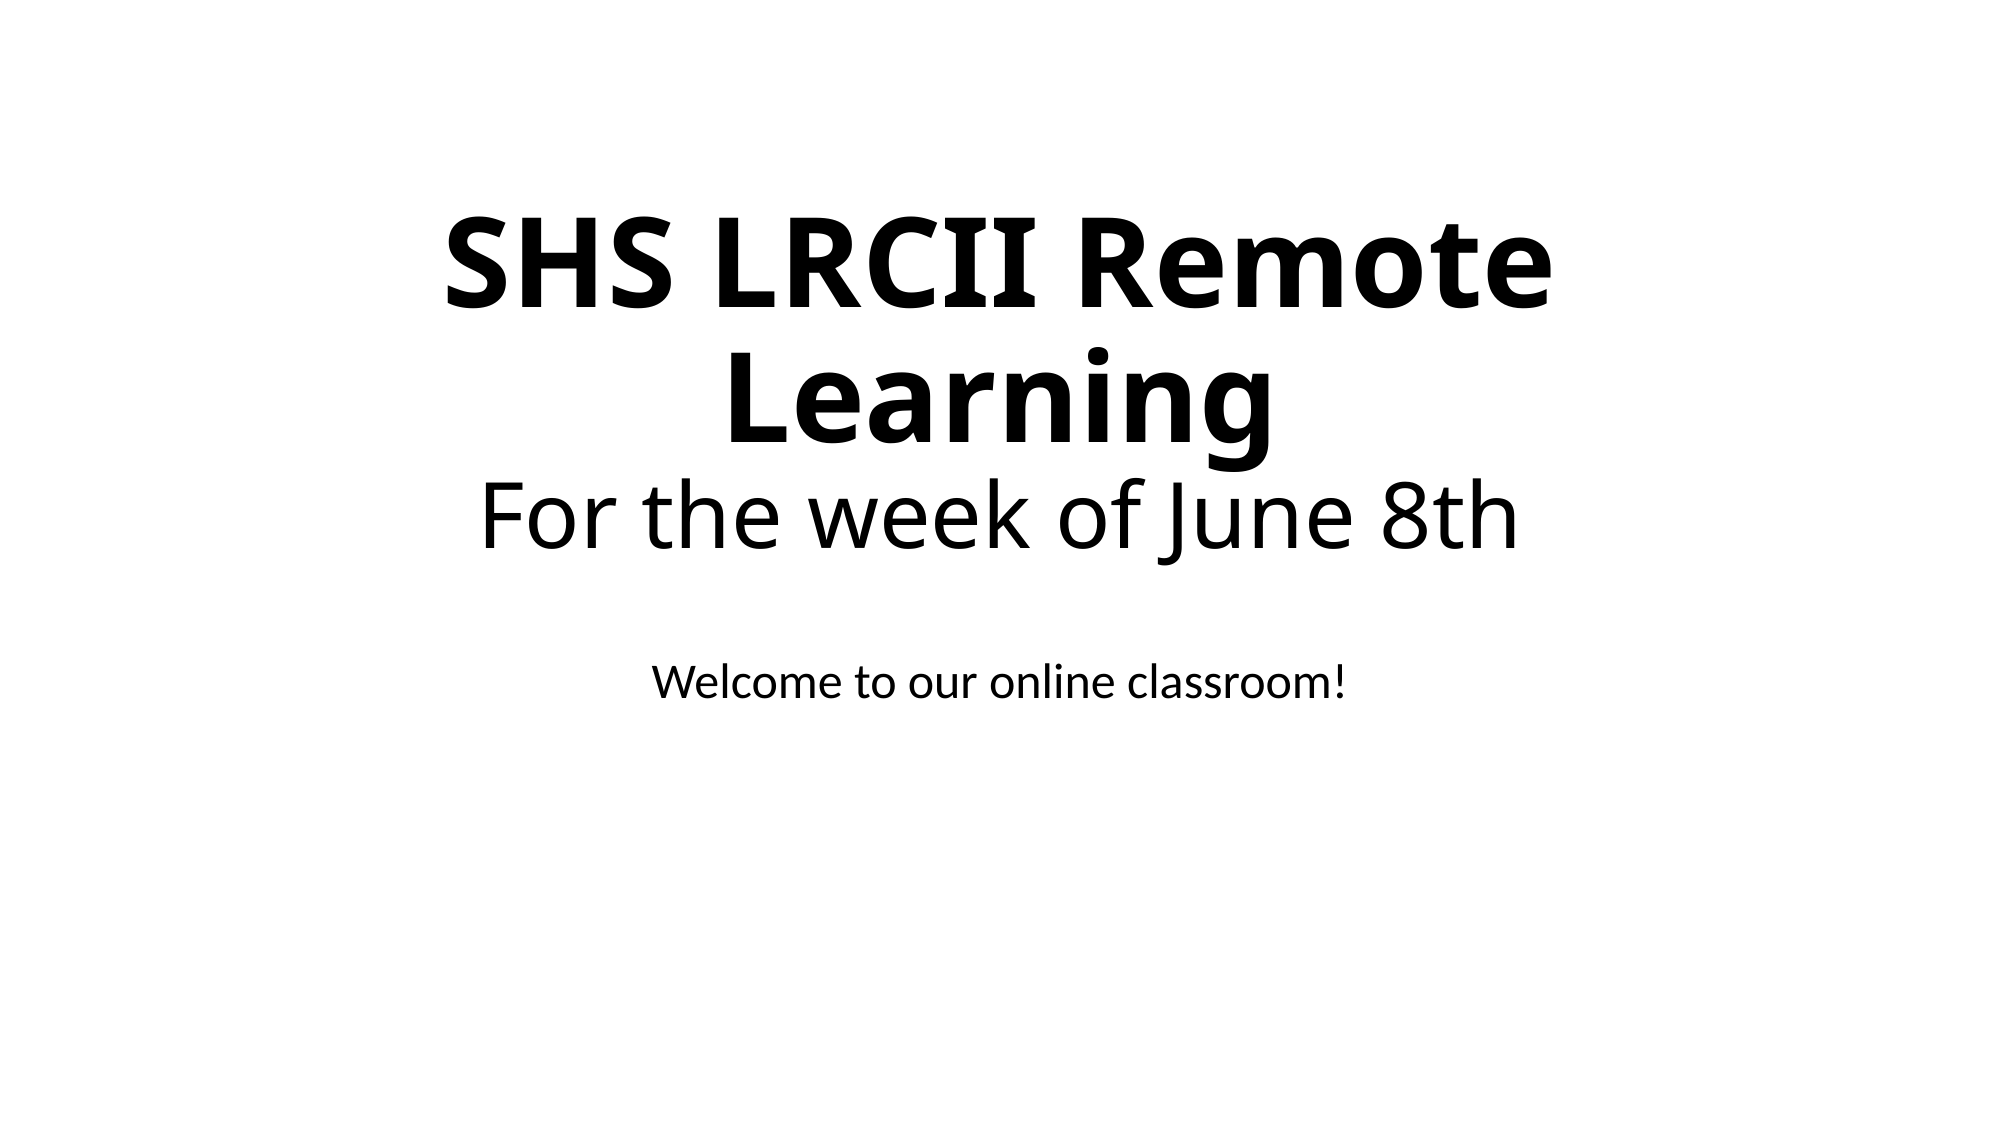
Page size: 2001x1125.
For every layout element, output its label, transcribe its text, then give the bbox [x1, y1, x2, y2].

title SHS LRCII Remote Learning For the week of June 8th [249, 184, 1750, 576]
subtitle Welcome to our online classroom! [249, 647, 1750, 863]
